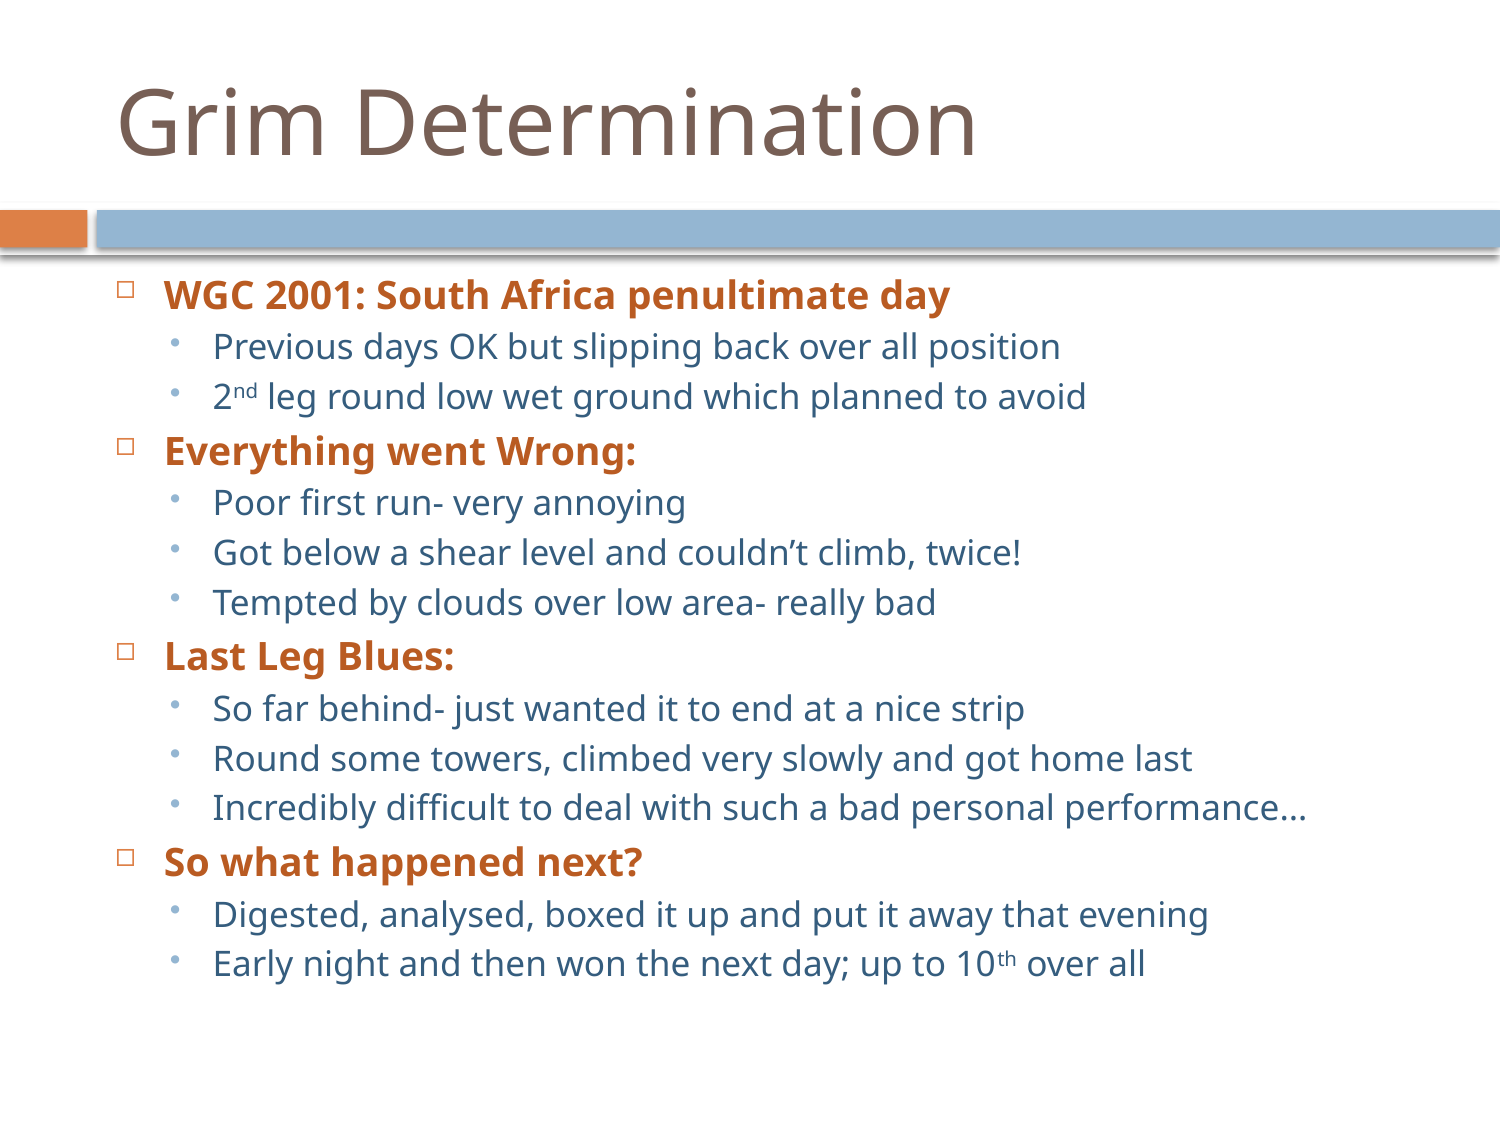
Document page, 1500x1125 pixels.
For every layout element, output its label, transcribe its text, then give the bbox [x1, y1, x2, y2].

list WGC 2001: South Africa penultimate day Previous days OK but slipping back over all position 2nd leg round low wet ground which planned to avoid Everything went Wrong: Poor first run- very annoying Got below a shear level and couldn’t climb, twice! Tempted by clouds over low area- really bad Last Leg Blues: So far behind- just wanted it to end at a nice strip Round some towers, climbed very slowly and got home last Incredibly difficult to deal with such a bad personal performance… So what happened next? Digested, analysed, boxed it up and put it away that evening Early night and then won the next day; up to 10th over all [100, 262, 1438, 1000]
title Grim Determination [100, 37, 1438, 200]
